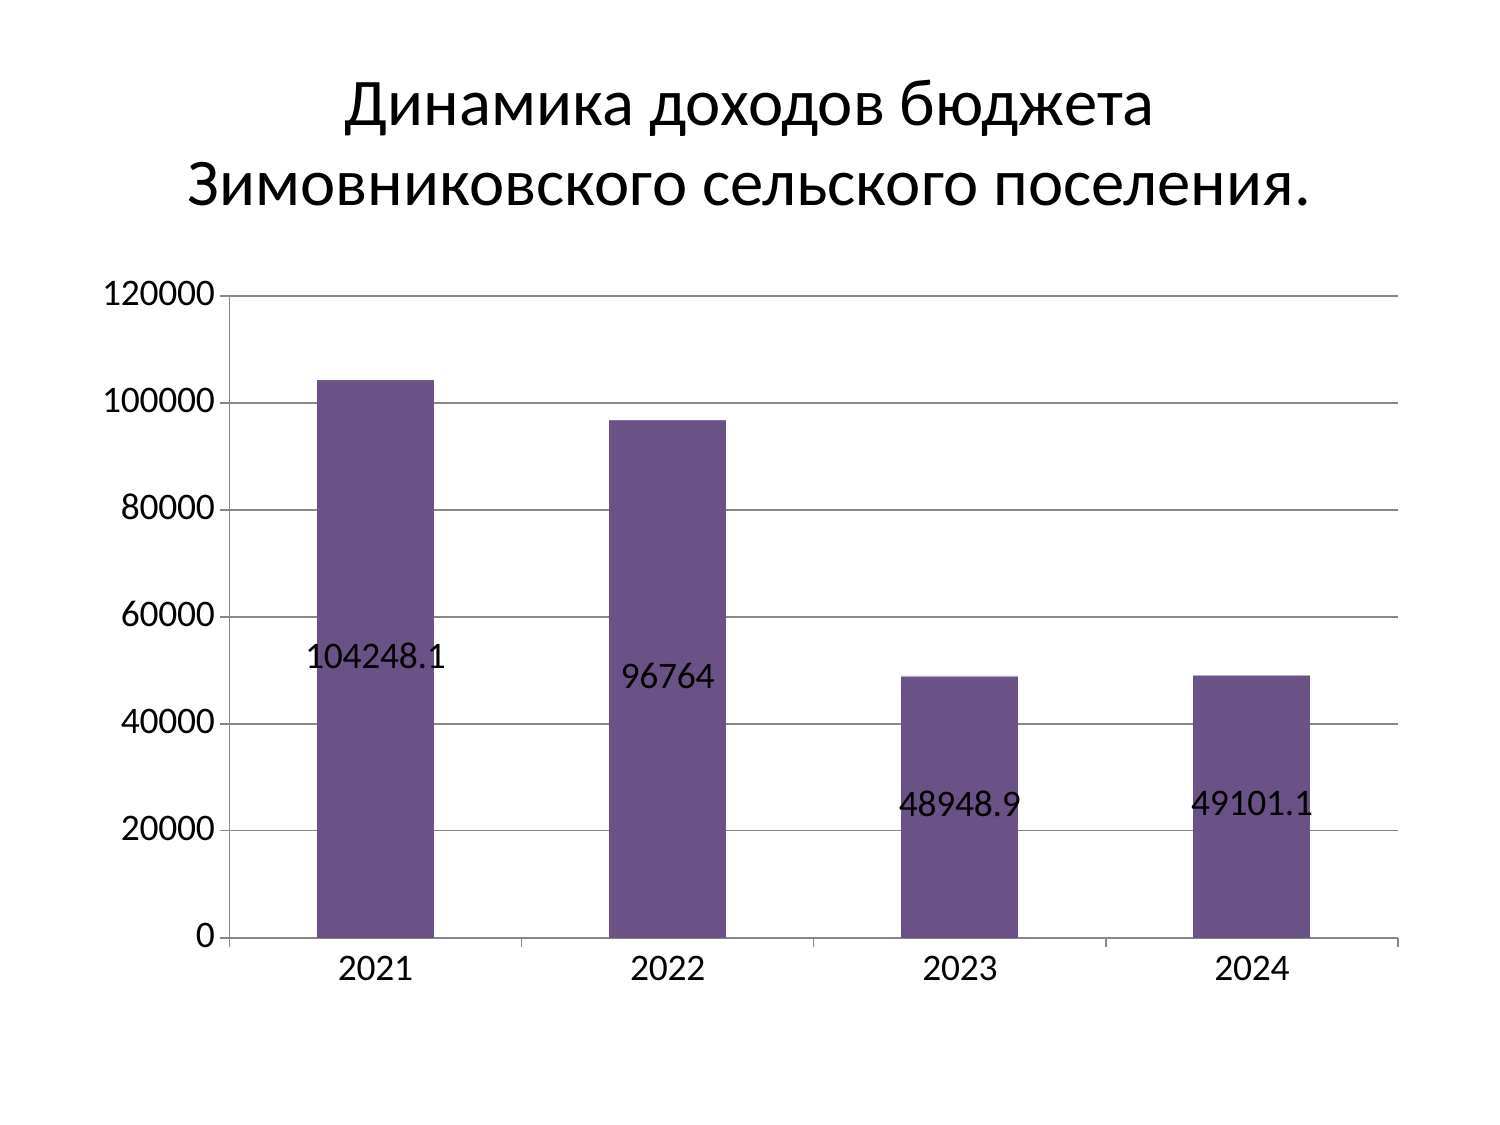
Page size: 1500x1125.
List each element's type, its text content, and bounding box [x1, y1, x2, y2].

chart [74, 262, 1426, 1006]
title Динамика доходов бюджета Зимовниковского сельского поселения. [75, 45, 1425, 233]
